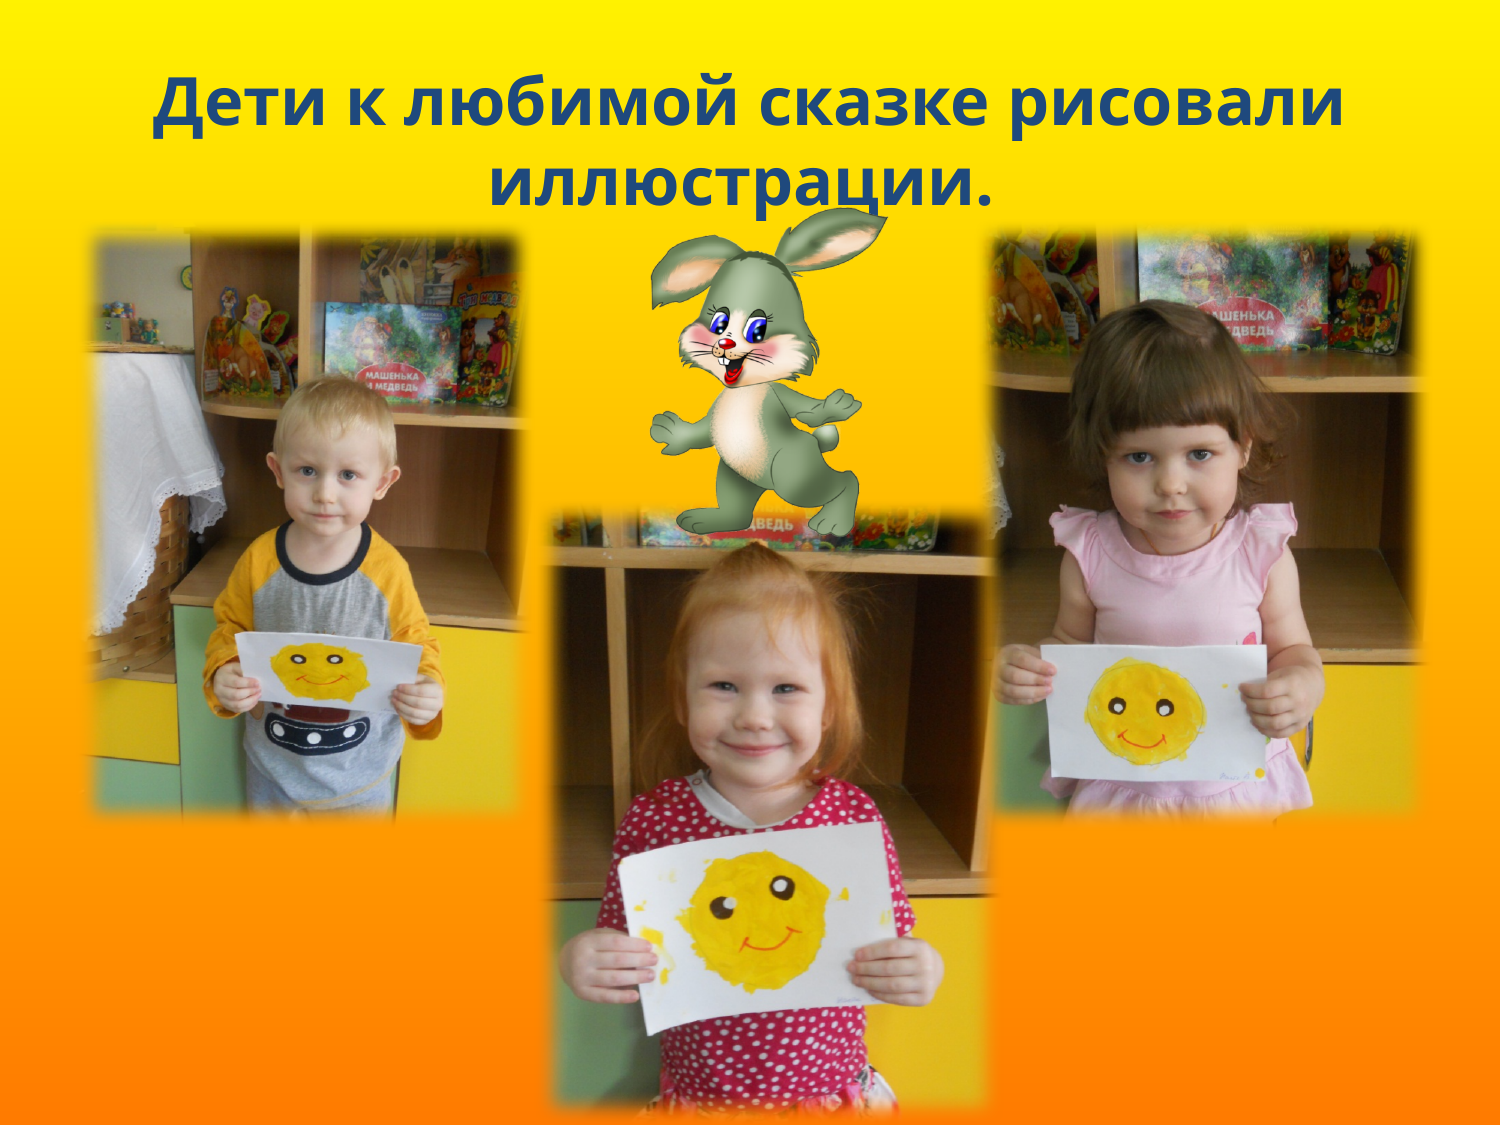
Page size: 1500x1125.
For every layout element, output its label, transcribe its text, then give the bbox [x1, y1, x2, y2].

title Дети к любимой сказке рисовали иллюстрации. [75, 45, 1425, 233]
picture [76, 164, 1433, 1125]
